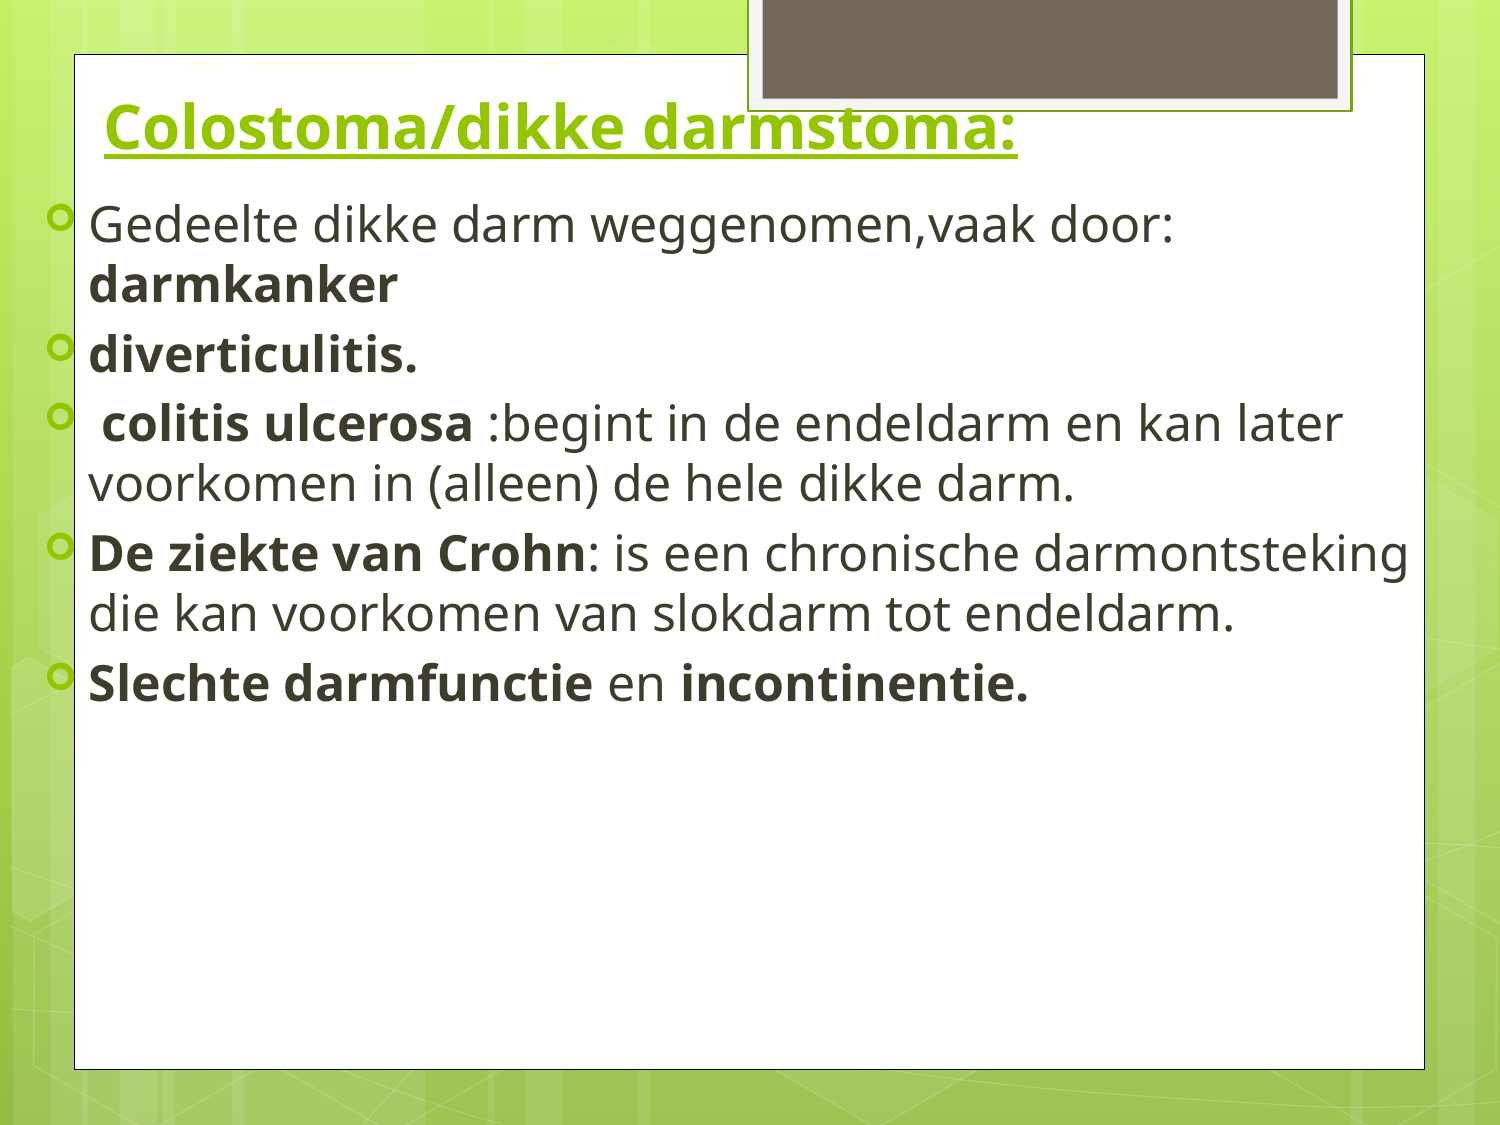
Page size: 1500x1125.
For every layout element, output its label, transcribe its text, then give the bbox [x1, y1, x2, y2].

list Gedeelte dikke darm weggenomen,vaak door: darmkanker diverticulitis. colitis ulcerosa :begint in de endeldarm en kan later voorkomen in (alleen) de hele dikke darm. De ziekte van Crohn: is een chronische darmontsteking die kan voorkomen van slokdarm tot endeldarm. Slechte darmfunctie en incontinentie. [17, 184, 1459, 1094]
title Colostoma/dikke darmstoma: [88, 78, 1324, 184]
